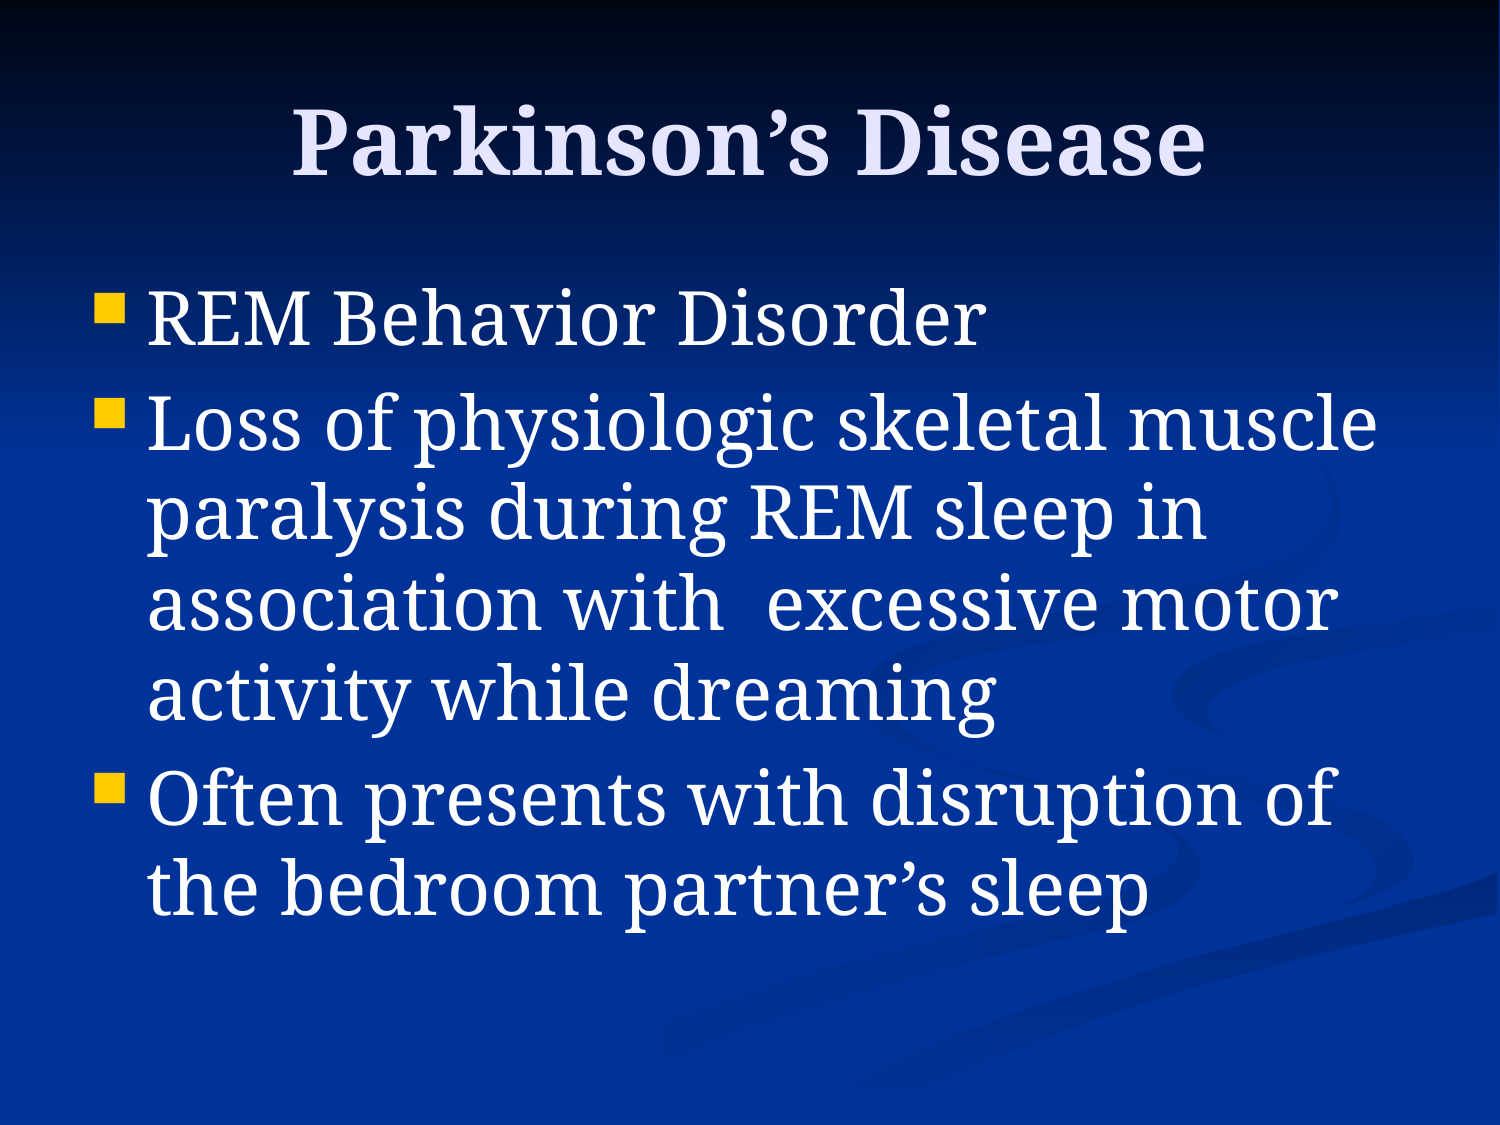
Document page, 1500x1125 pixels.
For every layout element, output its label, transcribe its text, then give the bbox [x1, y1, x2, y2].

list REM Behavior Disorder Loss of physiologic skeletal muscle paralysis during REM sleep in association with excessive motor activity while dreaming Often presents with disruption of the bedroom partner’s sleep [75, 262, 1425, 1005]
title Parkinson’s Disease [75, 45, 1425, 233]
